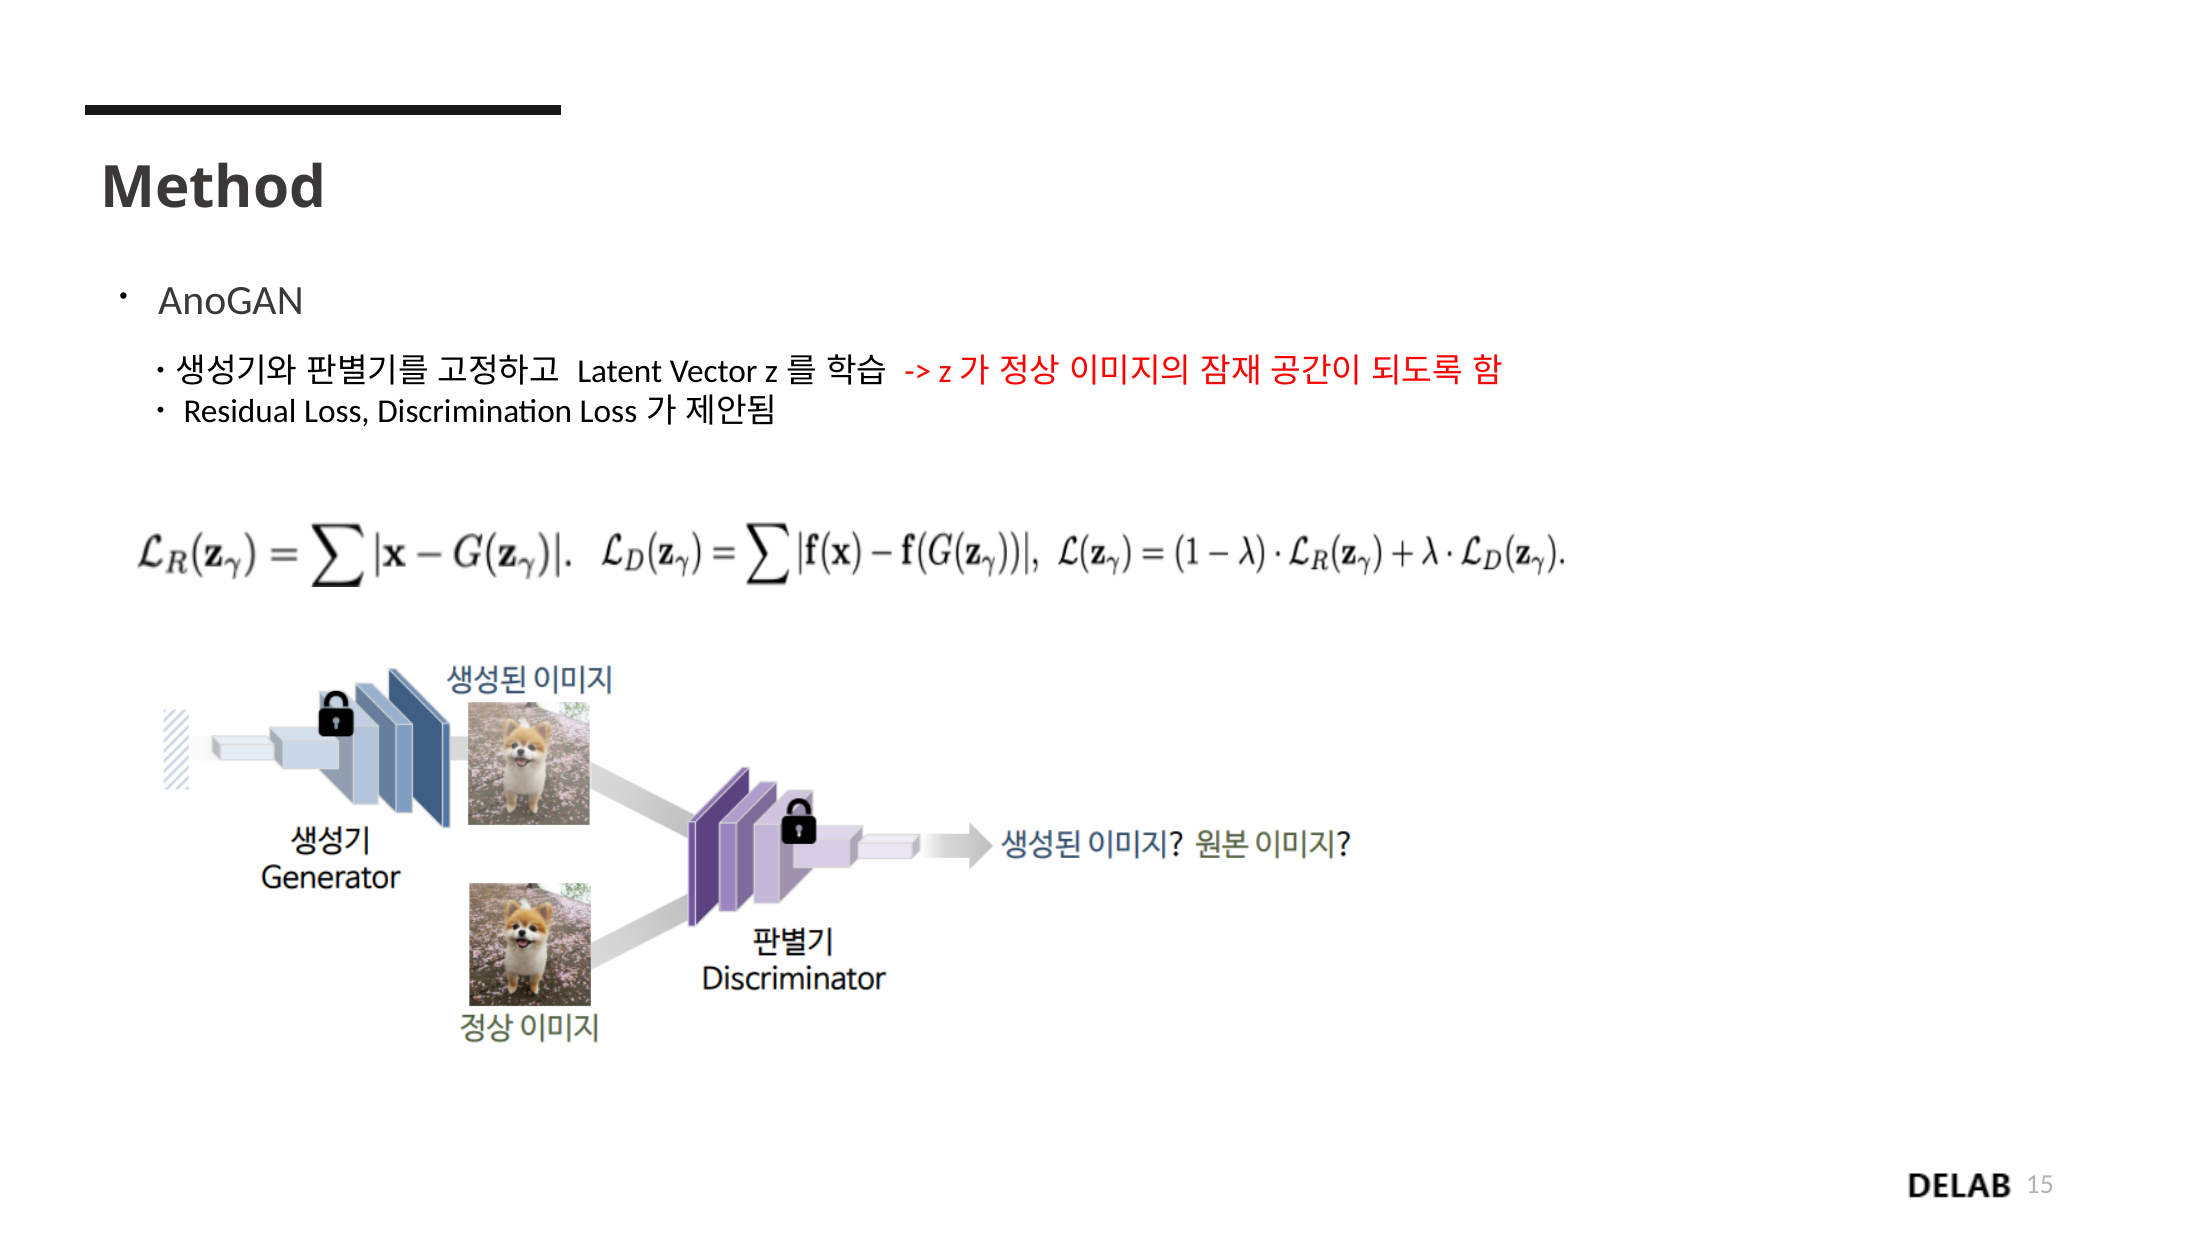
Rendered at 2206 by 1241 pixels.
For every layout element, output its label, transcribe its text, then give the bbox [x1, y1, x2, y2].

text_box [84, 105, 561, 115]
picture [150, 639, 1364, 1058]
picture [1055, 512, 1572, 587]
text_box Method ㆍAnoGAN ㆍ생성기와 판별기를 고정하고 Latent Vector z를 학습 -> z가 정상 이미지의 잠재 공간이 되도록 함 ㆍResidual Loss, Discrimination Loss가 제안됨 [85, 142, 2084, 437]
picture [125, 512, 582, 587]
picture [1897, 1157, 2018, 1217]
picture [596, 508, 1041, 591]
slide_number 15 [1557, 1149, 2054, 1216]
